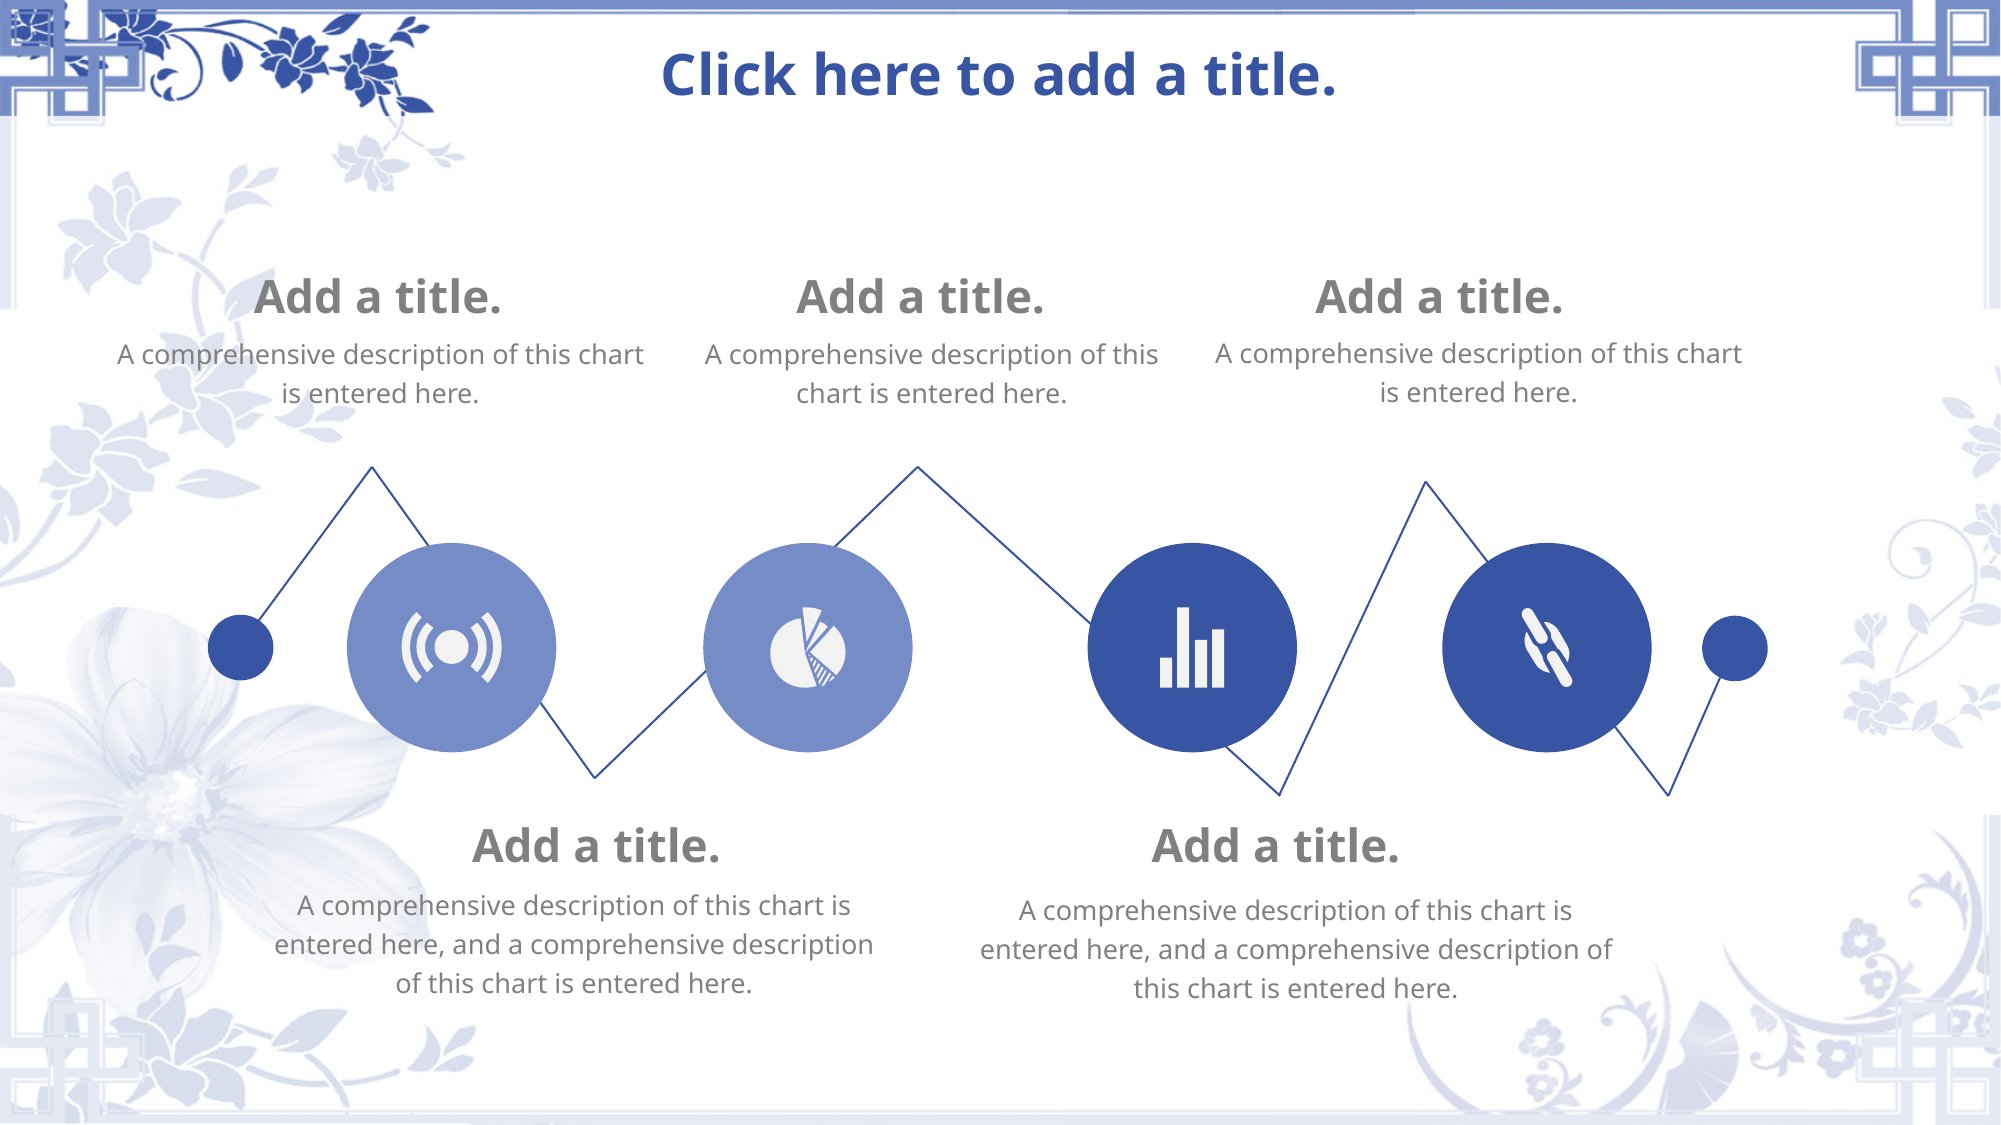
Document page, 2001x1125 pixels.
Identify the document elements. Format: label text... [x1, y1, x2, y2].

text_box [1087, 542, 1297, 753]
picture [0, 0, 2001, 1125]
text_box Add a title. [238, 260, 518, 323]
text_box Add a title. [457, 808, 736, 874]
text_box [207, 466, 1768, 796]
text_box A comprehensive description of this chart is entered here. [93, 323, 658, 417]
text_box A comprehensive description of this chart is entered here. [658, 323, 1205, 417]
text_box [346, 542, 557, 753]
title Click here to add a title. [137, 38, 1863, 116]
text_box A comprehensive description of this chart is entered here, and a comprehensive description of this chart is entered here. [258, 874, 890, 1007]
text_box Add a title. [781, 260, 1061, 323]
text_box A comprehensive description of this chart is entered here. [1187, 322, 1771, 416]
text_box A comprehensive description of this chart is entered here, and a comprehensive description of this chart is entered here. [953, 879, 1639, 1012]
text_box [1442, 542, 1652, 753]
text_box Add a title. [1300, 260, 1580, 322]
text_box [703, 542, 913, 753]
text_box Add a title. [1136, 808, 1416, 879]
